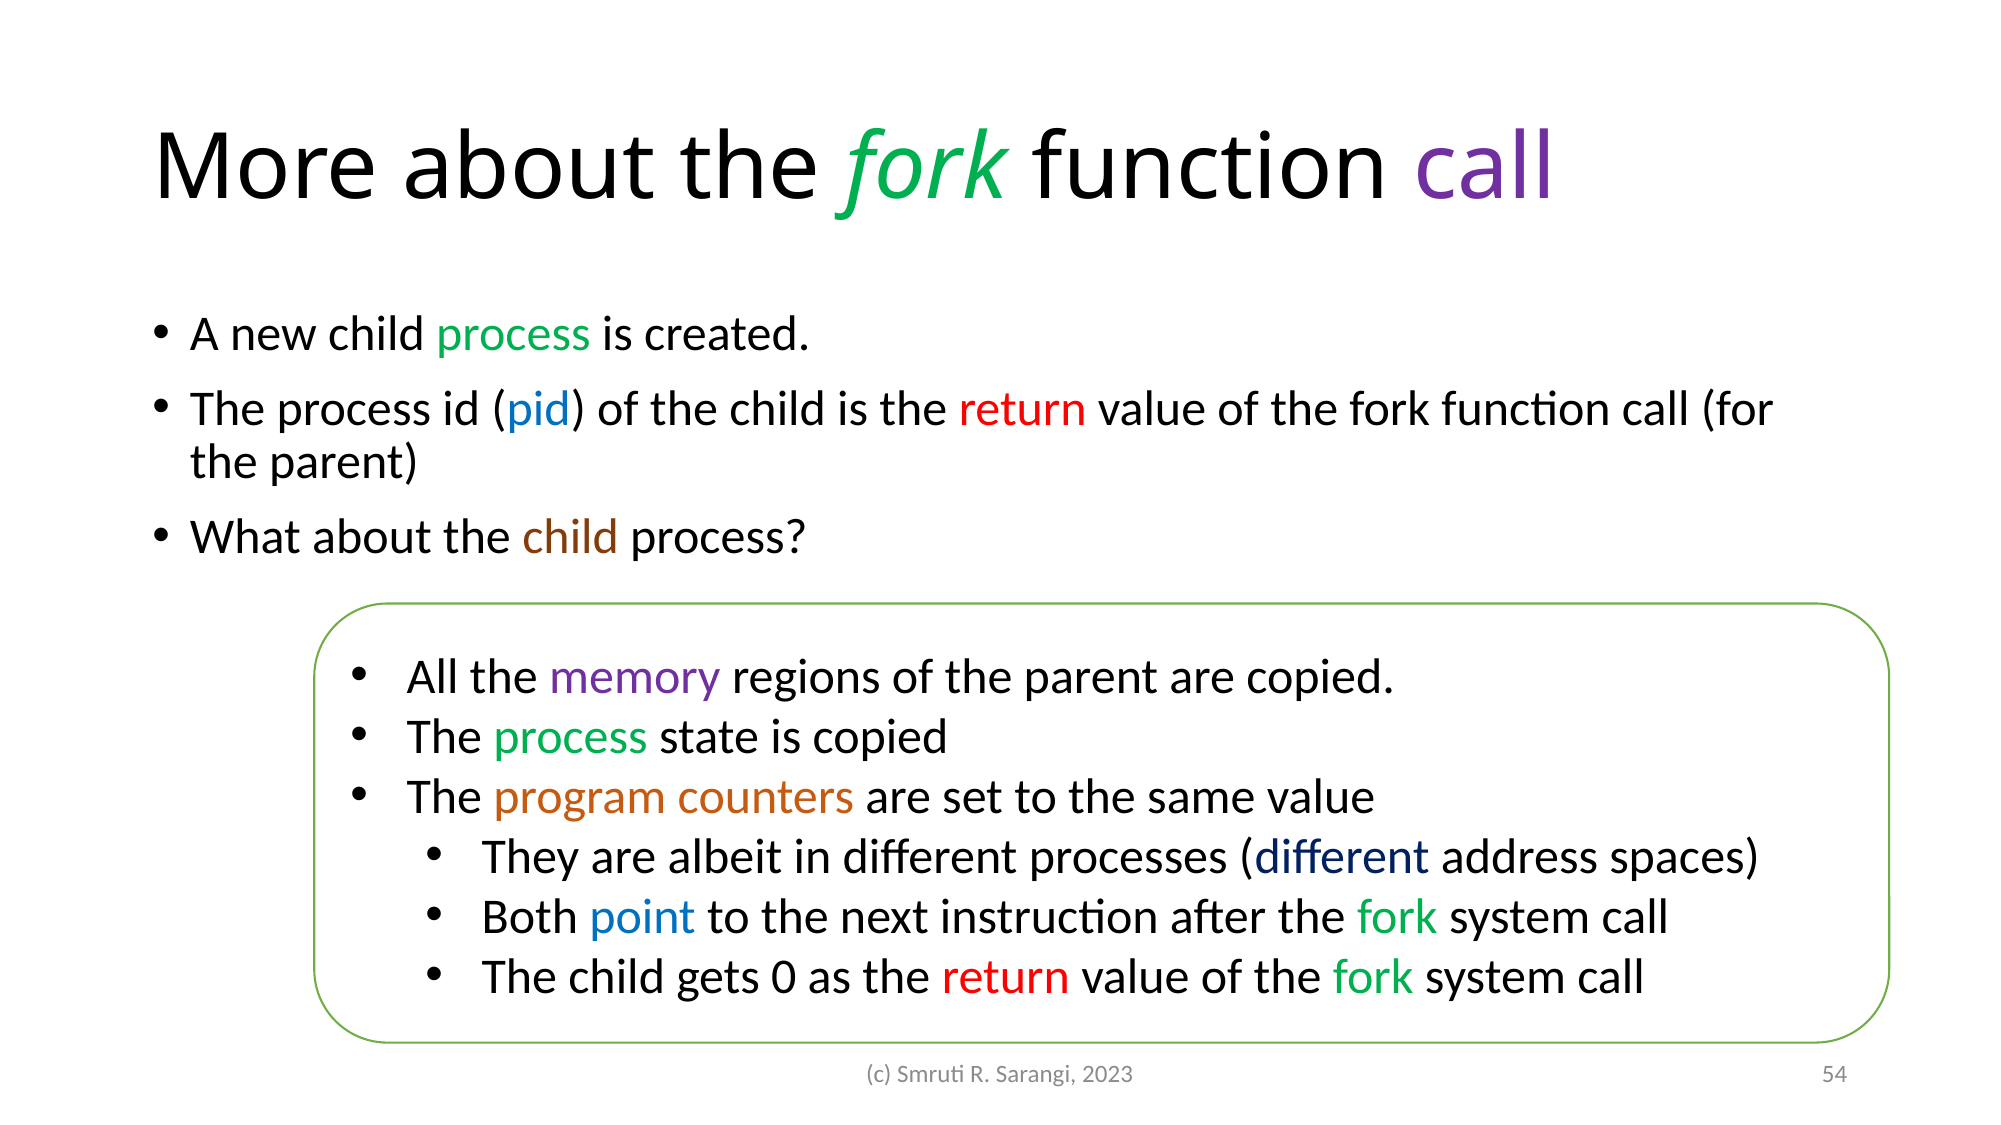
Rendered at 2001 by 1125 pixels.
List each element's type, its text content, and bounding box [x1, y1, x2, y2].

footer (c) Smruti R. Sarangi, 2023 [662, 1042, 1338, 1103]
list A new child process is created. The process id (pid) of the child is the return value of the fork function call (for the parent) What about the child process? [137, 299, 1863, 606]
slide_number 54 [1412, 1042, 1863, 1103]
title More about the fork function call [137, 59, 1863, 278]
text_box All the memory regions of the parent are copied. The process state is copied The program counters are set to the same value They are albeit in different processes (different address spaces) Both point to the next instruction after the fork system call The child gets 0 as the return value of the fork system call [313, 602, 1891, 1044]
